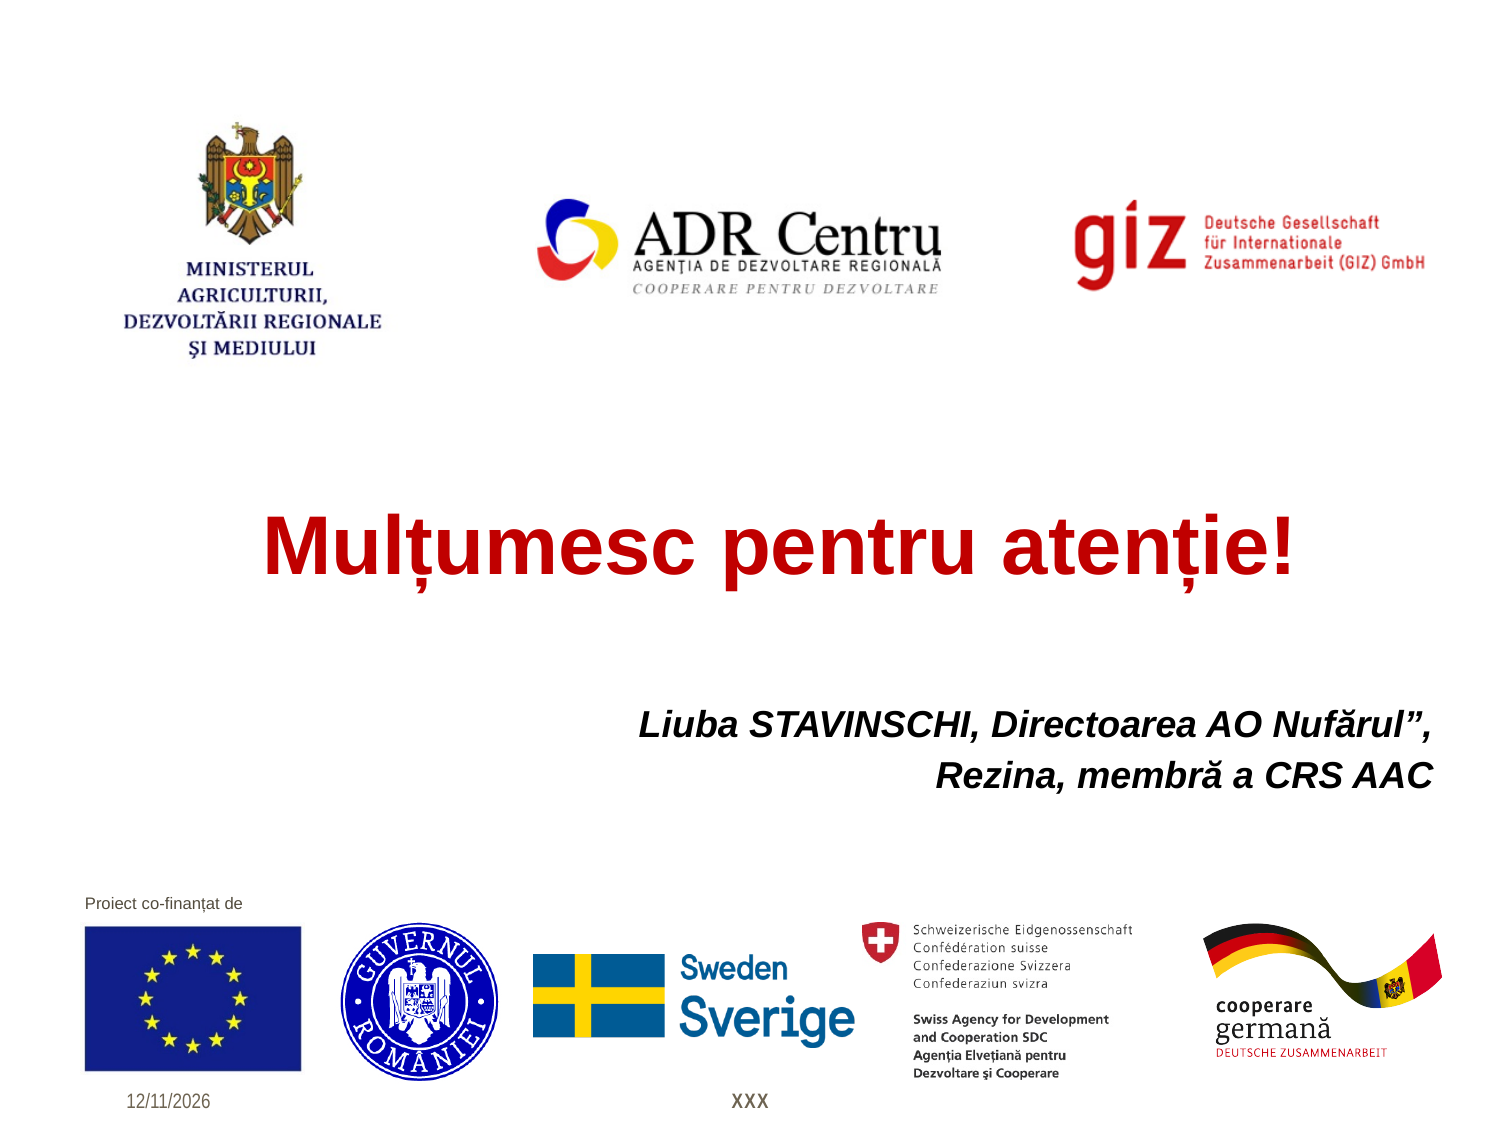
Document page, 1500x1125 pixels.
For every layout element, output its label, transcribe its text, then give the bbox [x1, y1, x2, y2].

picture [1068, 189, 1430, 303]
picture [80, 922, 305, 1075]
text_box Proiect co-finanțat de [70, 885, 295, 921]
text_box Mulțumesc pentru atenție! Liuba STAVINSCHI, Directoarea AO Nufărul”, Rezina, membră a CRS AAC [102, 358, 1459, 819]
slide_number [111, 1079, 325, 1121]
picture [104, 106, 401, 386]
picture [1148, 899, 1500, 1125]
picture [533, 954, 856, 1048]
picture [335, 916, 503, 1086]
picture [535, 185, 949, 318]
picture [862, 922, 1132, 1080]
footer XXX [469, 1079, 1031, 1121]
